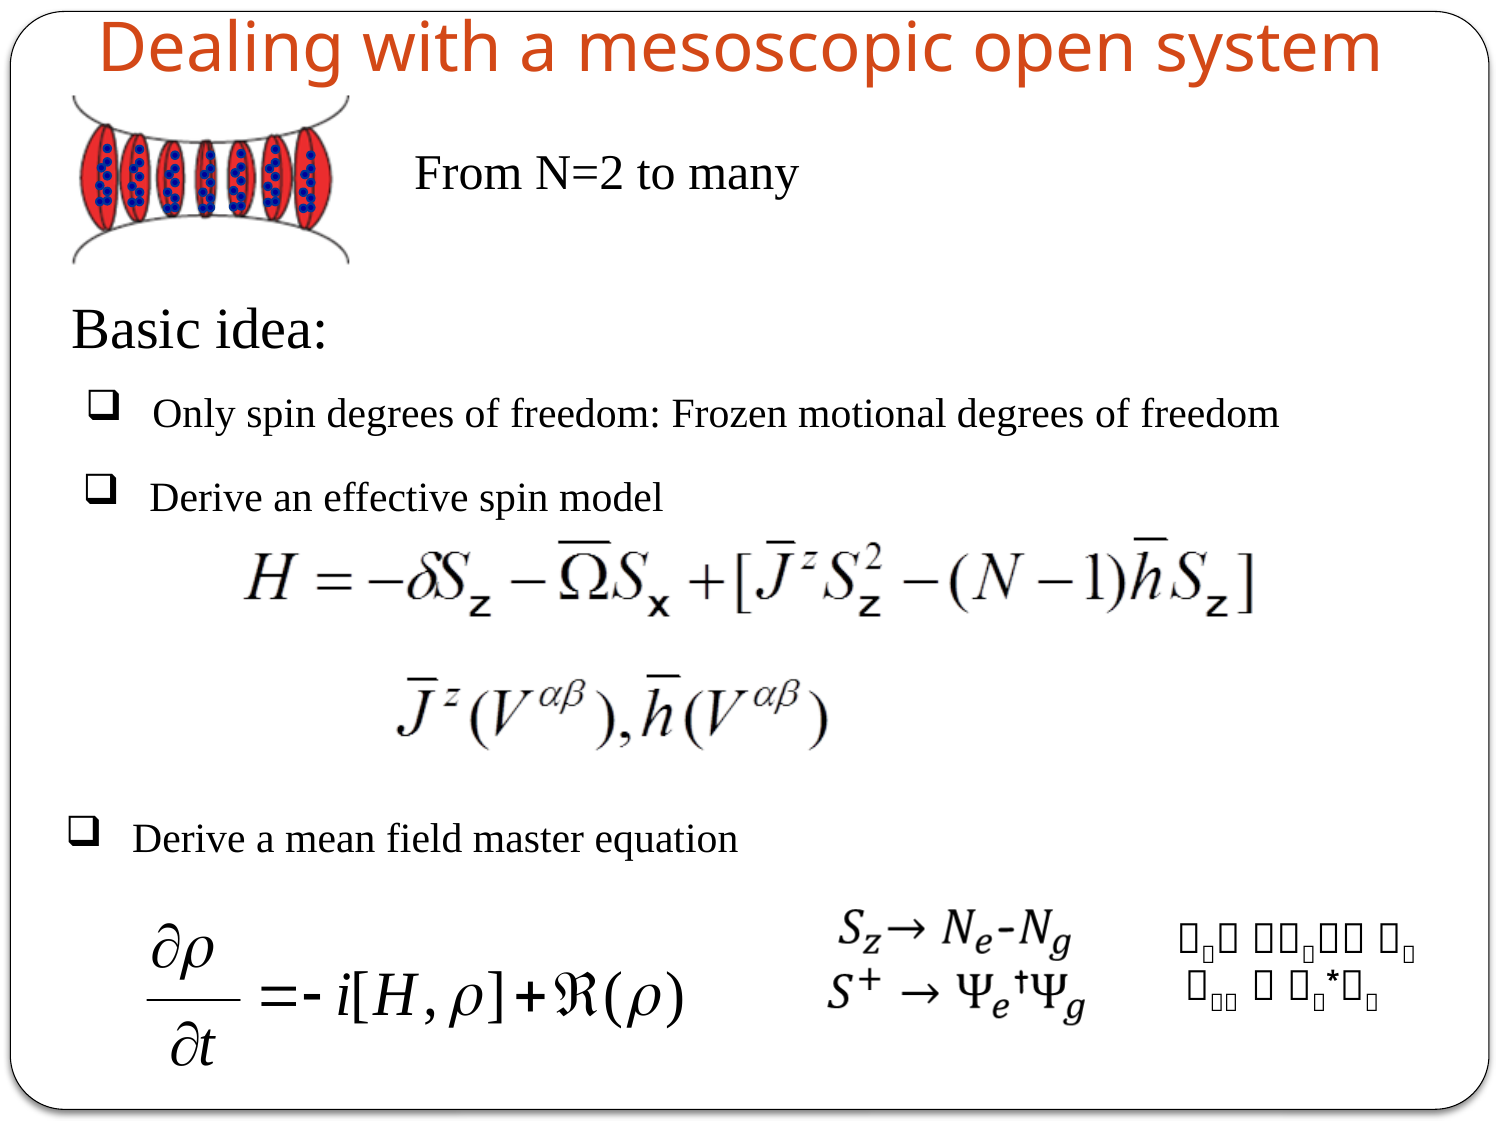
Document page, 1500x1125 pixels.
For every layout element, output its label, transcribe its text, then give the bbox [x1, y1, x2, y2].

text_box Derive an effective spin model [67, 462, 1500, 527]
text_box Only spin degrees of freedom: Frozen motional degrees of freedom [70, 378, 1500, 443]
picture [386, 662, 844, 765]
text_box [70, 65, 384, 286]
text_box Dealing with a mesoscopic open system [12, 0, 1470, 138]
picture [691, 887, 1164, 1086]
text_box   * [1169, 951, 1394, 1024]
text_box From N=2 to many [399, 132, 1500, 208]
text_box    [1169, 904, 1432, 976]
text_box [137, 904, 685, 1080]
text_box Derive a mean field master equation [50, 803, 1500, 869]
picture [233, 525, 1267, 628]
text_box Basic idea: [56, 282, 1500, 368]
